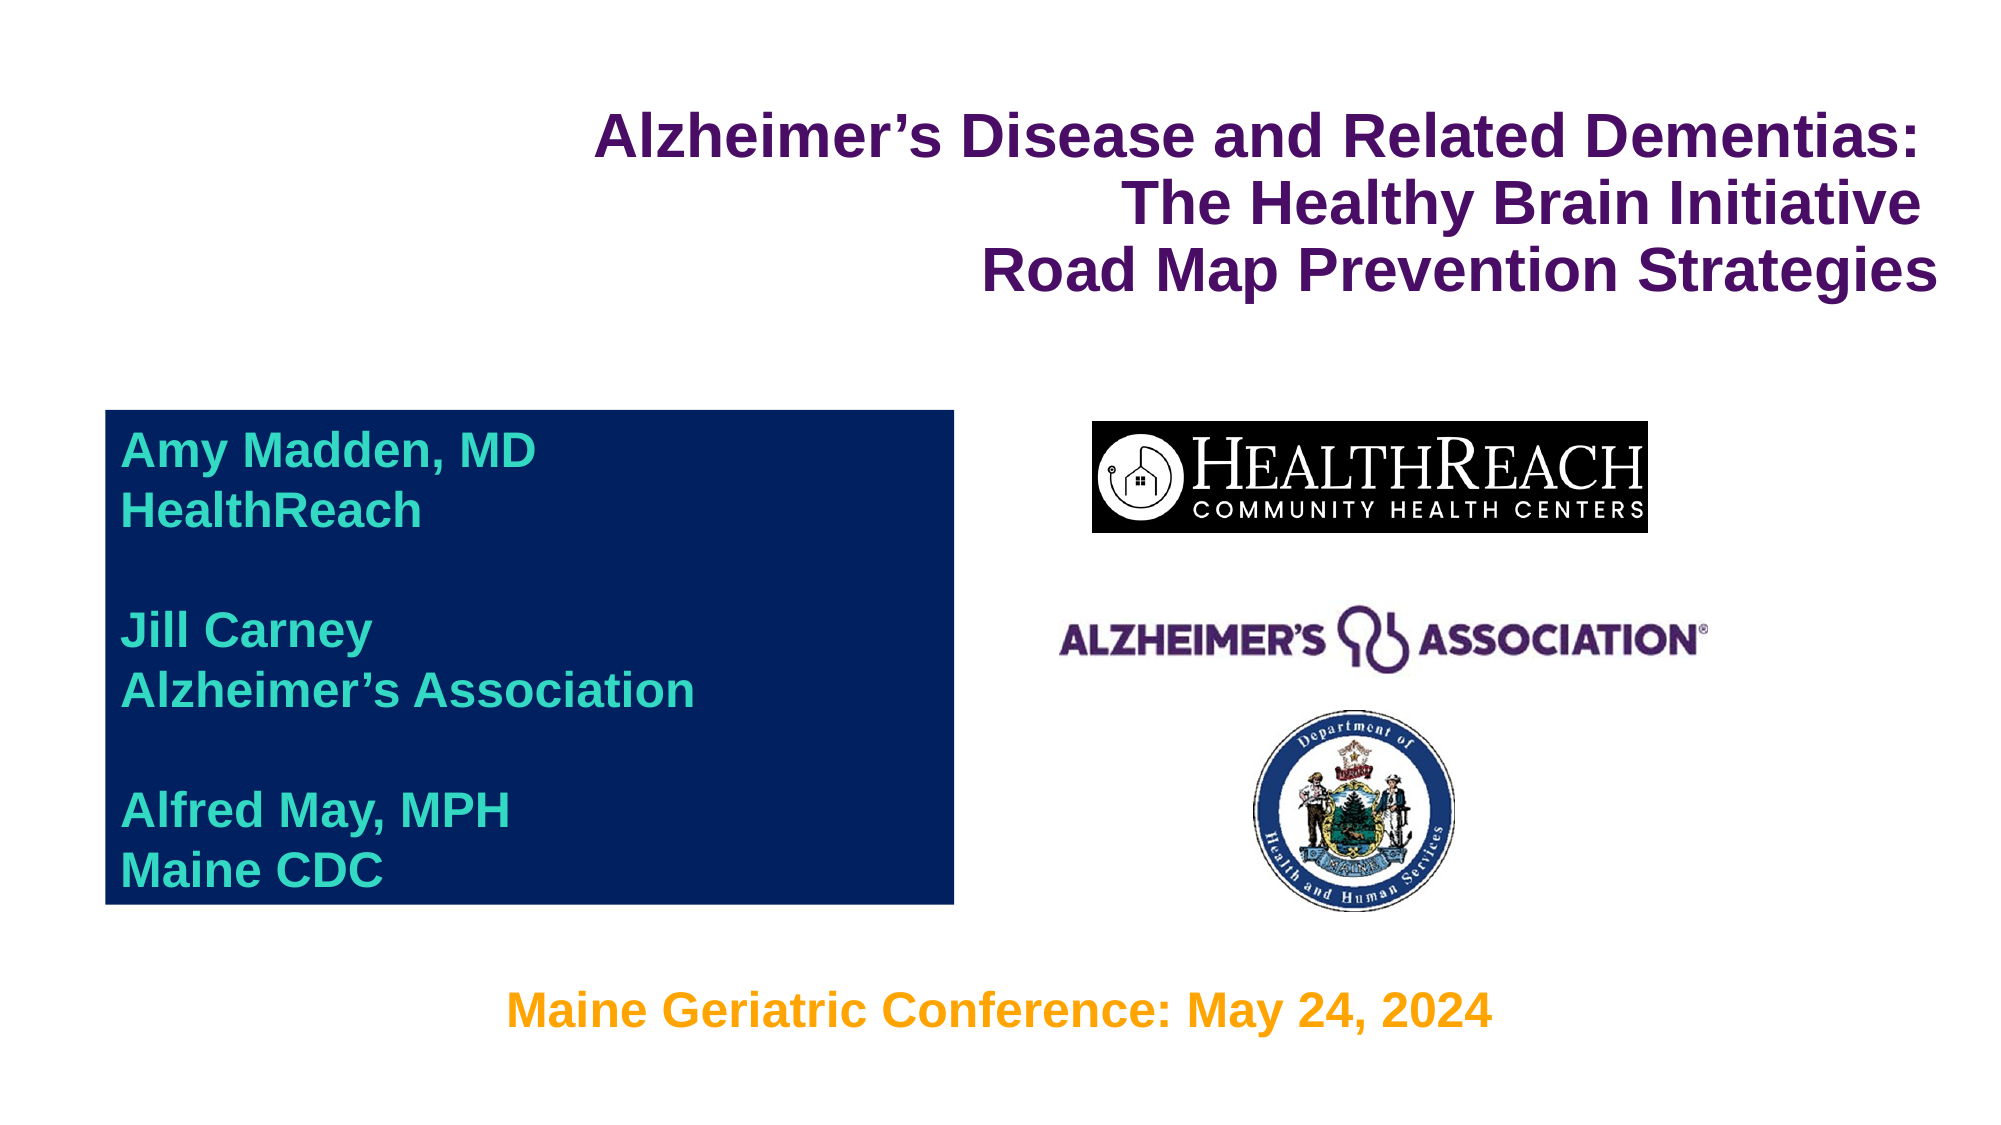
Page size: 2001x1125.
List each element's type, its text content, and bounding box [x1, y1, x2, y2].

text_box Amy Madden, MD HealthReach Jill Carney Alzheimer’s Association Alfred May, MPH Maine CDC [105, 409, 955, 905]
title Alzheimer’s Disease and Related Dementias: The Healthy Brain Initiative Road Map Prevention Strategies [103, 95, 1956, 391]
picture [1058, 600, 1708, 677]
subtitle Maine Geriatric Conference: May 24, 2024 [168, 977, 1831, 1054]
picture [1091, 420, 1649, 533]
picture [1252, 710, 1456, 913]
